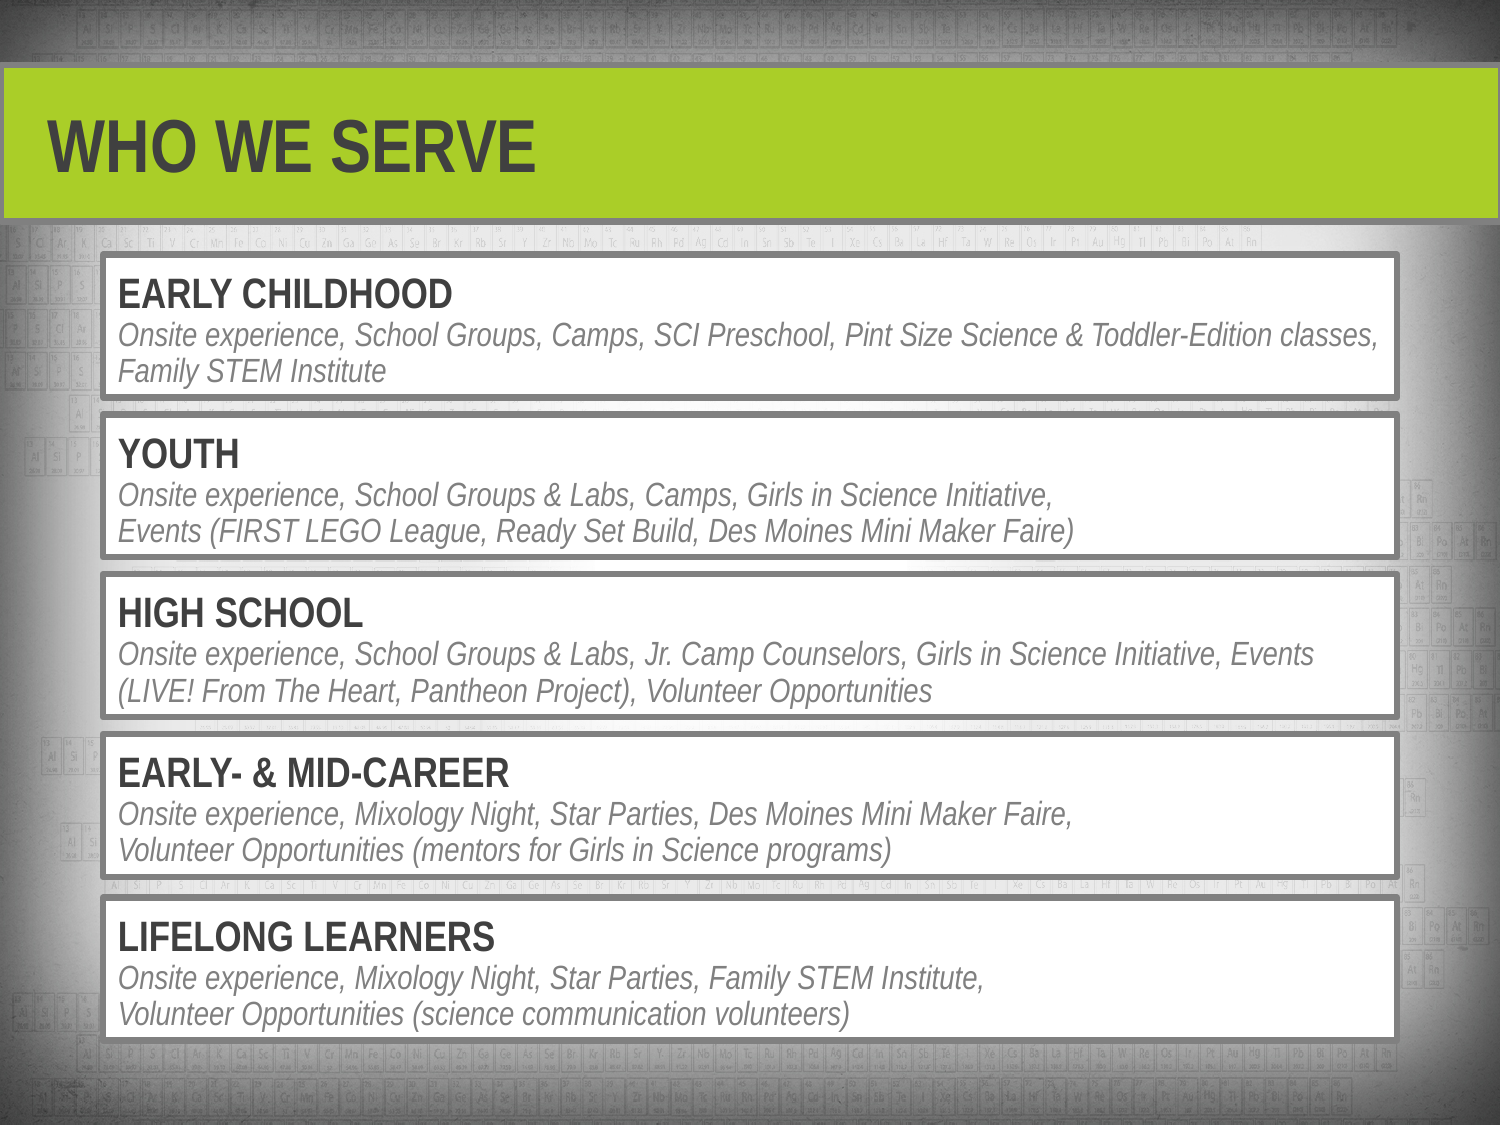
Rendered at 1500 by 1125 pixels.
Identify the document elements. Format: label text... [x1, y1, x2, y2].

text_box EARLY CHILDHOOD Onsite experience, School Groups, Camps, SCI Preschool, Pint Size Science & Toddler-Edition classes, Family STEM Institute [102, 254, 1398, 398]
text_box YOUTH Onsite experience, School Groups & Labs, Camps, Girls in Science Initiative, Events (FIRST LEGO League, Ready Set Build, Des Moines Mini Maker Faire) [102, 414, 1398, 558]
picture [0, 0, 1500, 62]
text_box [0, 65, 1500, 222]
text_box HIGH SCHOOL Onsite experience, School Groups & Labs, Jr. Camp Counselors, Girls in Science Initiative, Events (LIVE! From The Heart, Pantheon Project), Volunteer Opportunities [102, 574, 1398, 718]
text_box LIFELONG LEARNERS Onsite experience, Mixology Night, Star Parties, Family STEM Institute, Volunteer Opportunities (science communication volunteers) [102, 897, 1398, 1041]
text_box EARLY- & MID-CAREER Onsite experience, Mixology Night, Star Parties, Des Moines Mini Maker Faire, Volunteer Opportunities (mentors for Girls in Science programs) [102, 733, 1398, 877]
picture [0, 225, 1500, 1125]
text_box [594, 558, 908, 574]
